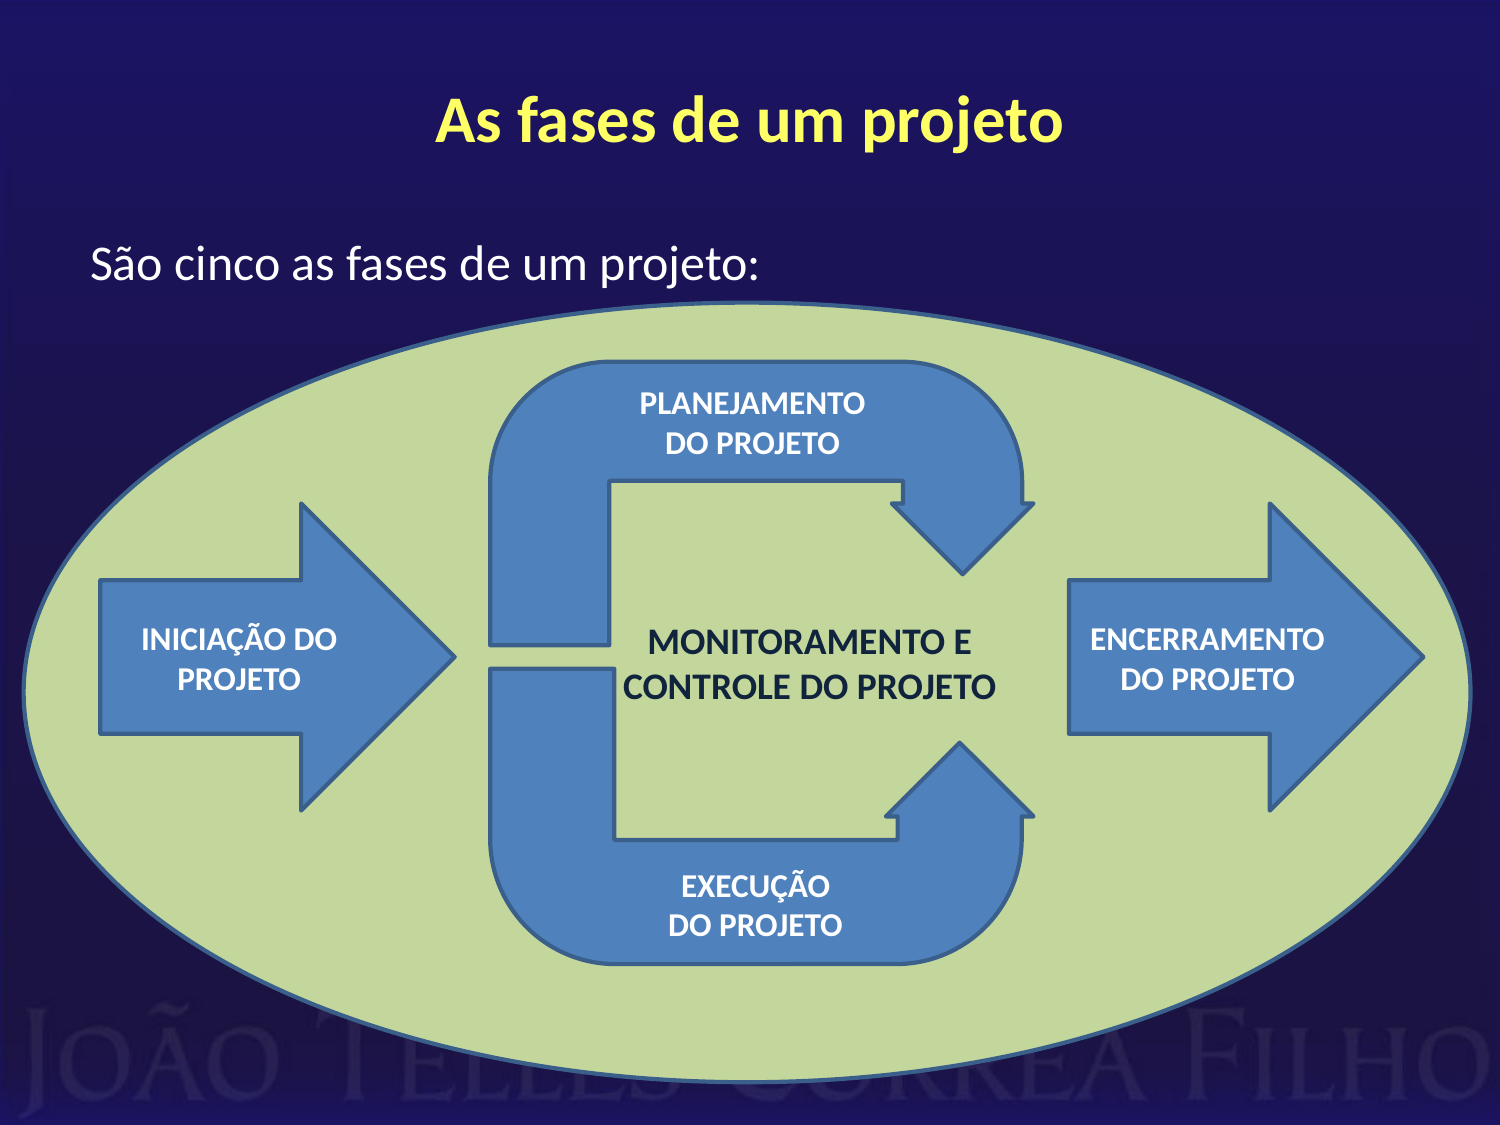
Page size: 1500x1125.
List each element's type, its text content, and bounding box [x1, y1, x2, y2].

list São cinco as fases de um projeto: [75, 222, 1425, 301]
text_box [489, 361, 1034, 646]
title As fases de um projeto [75, 45, 1425, 188]
picture [0, 0, 1500, 1125]
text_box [489, 668, 1034, 965]
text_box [23, 302, 1471, 1083]
